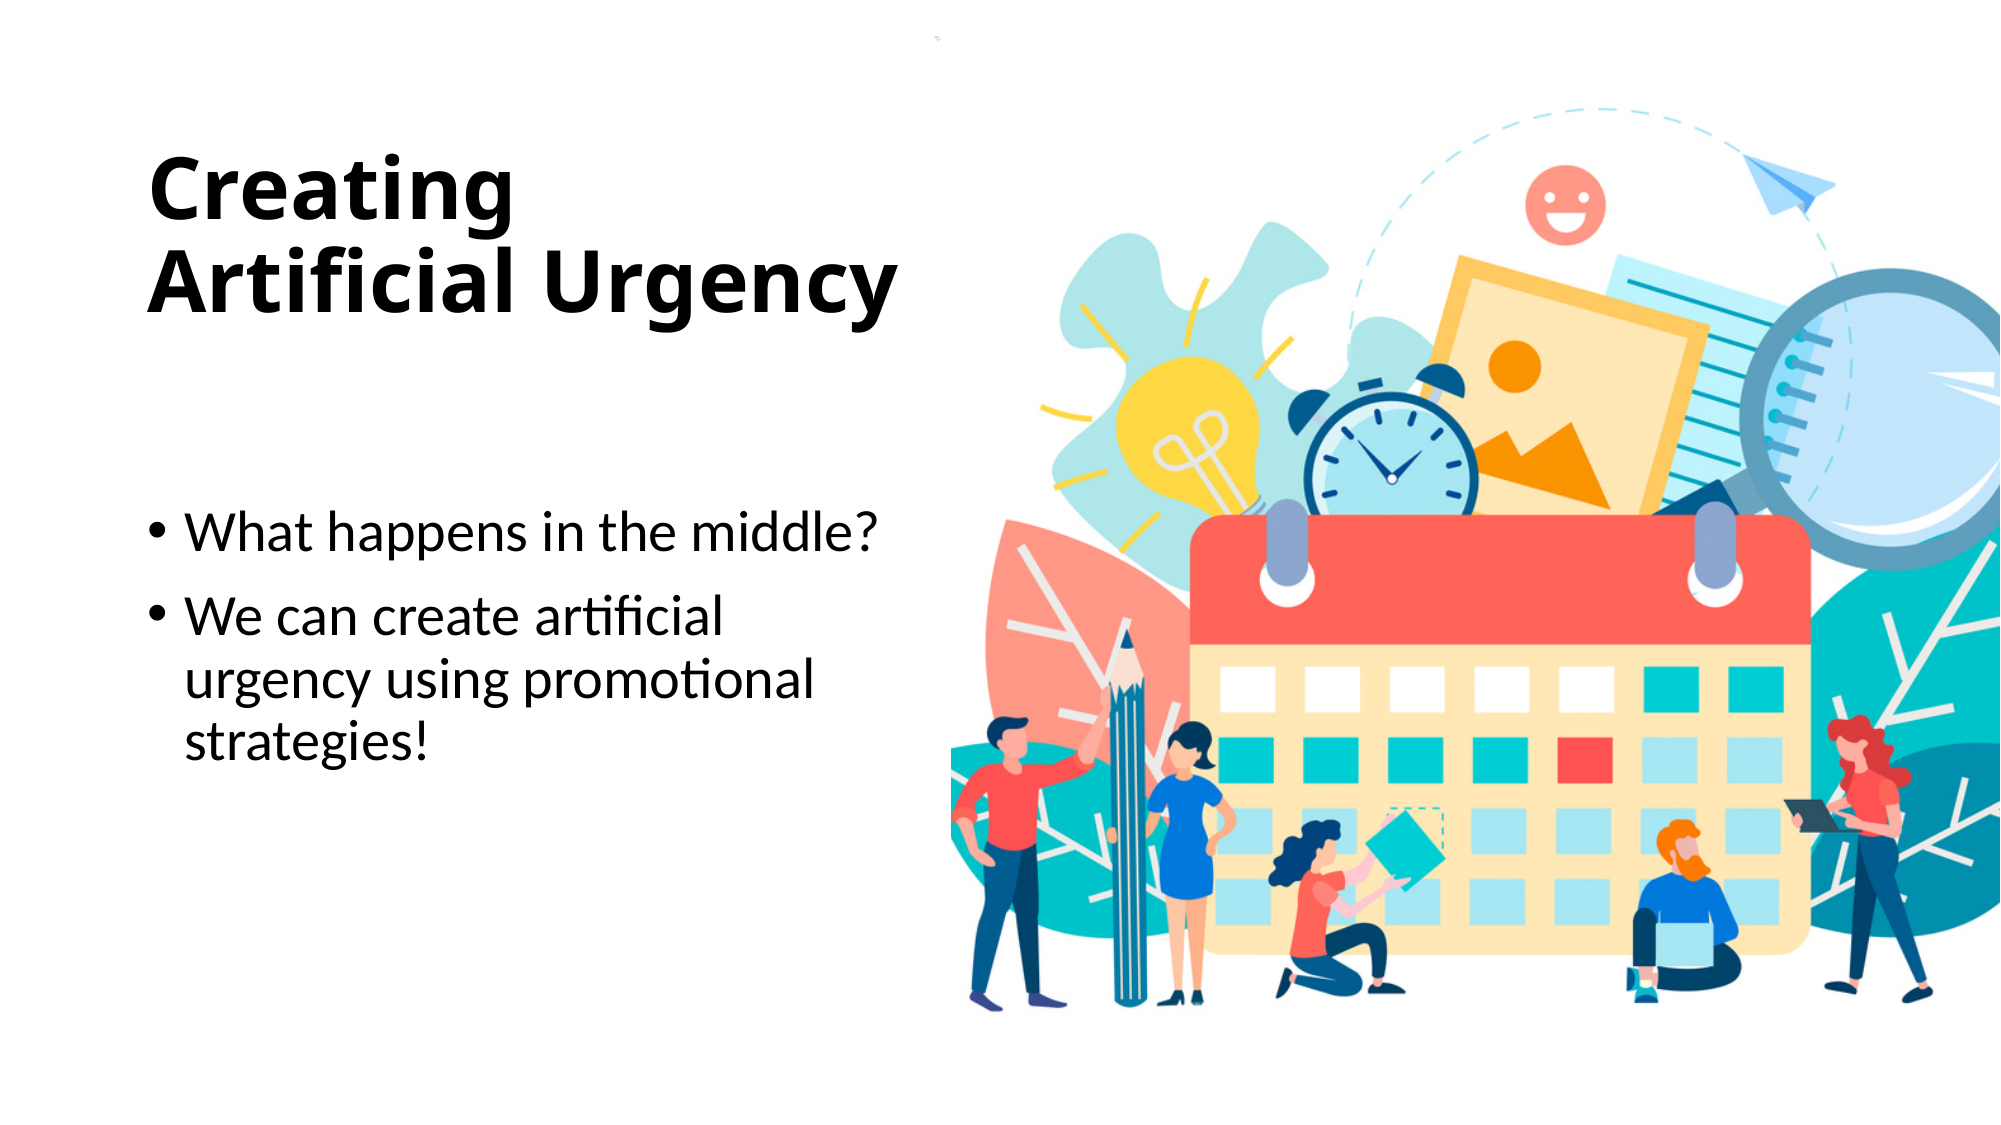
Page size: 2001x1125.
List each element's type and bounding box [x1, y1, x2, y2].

picture [0, 0, 950, 1125]
list [950, 0, 2000, 1125]
